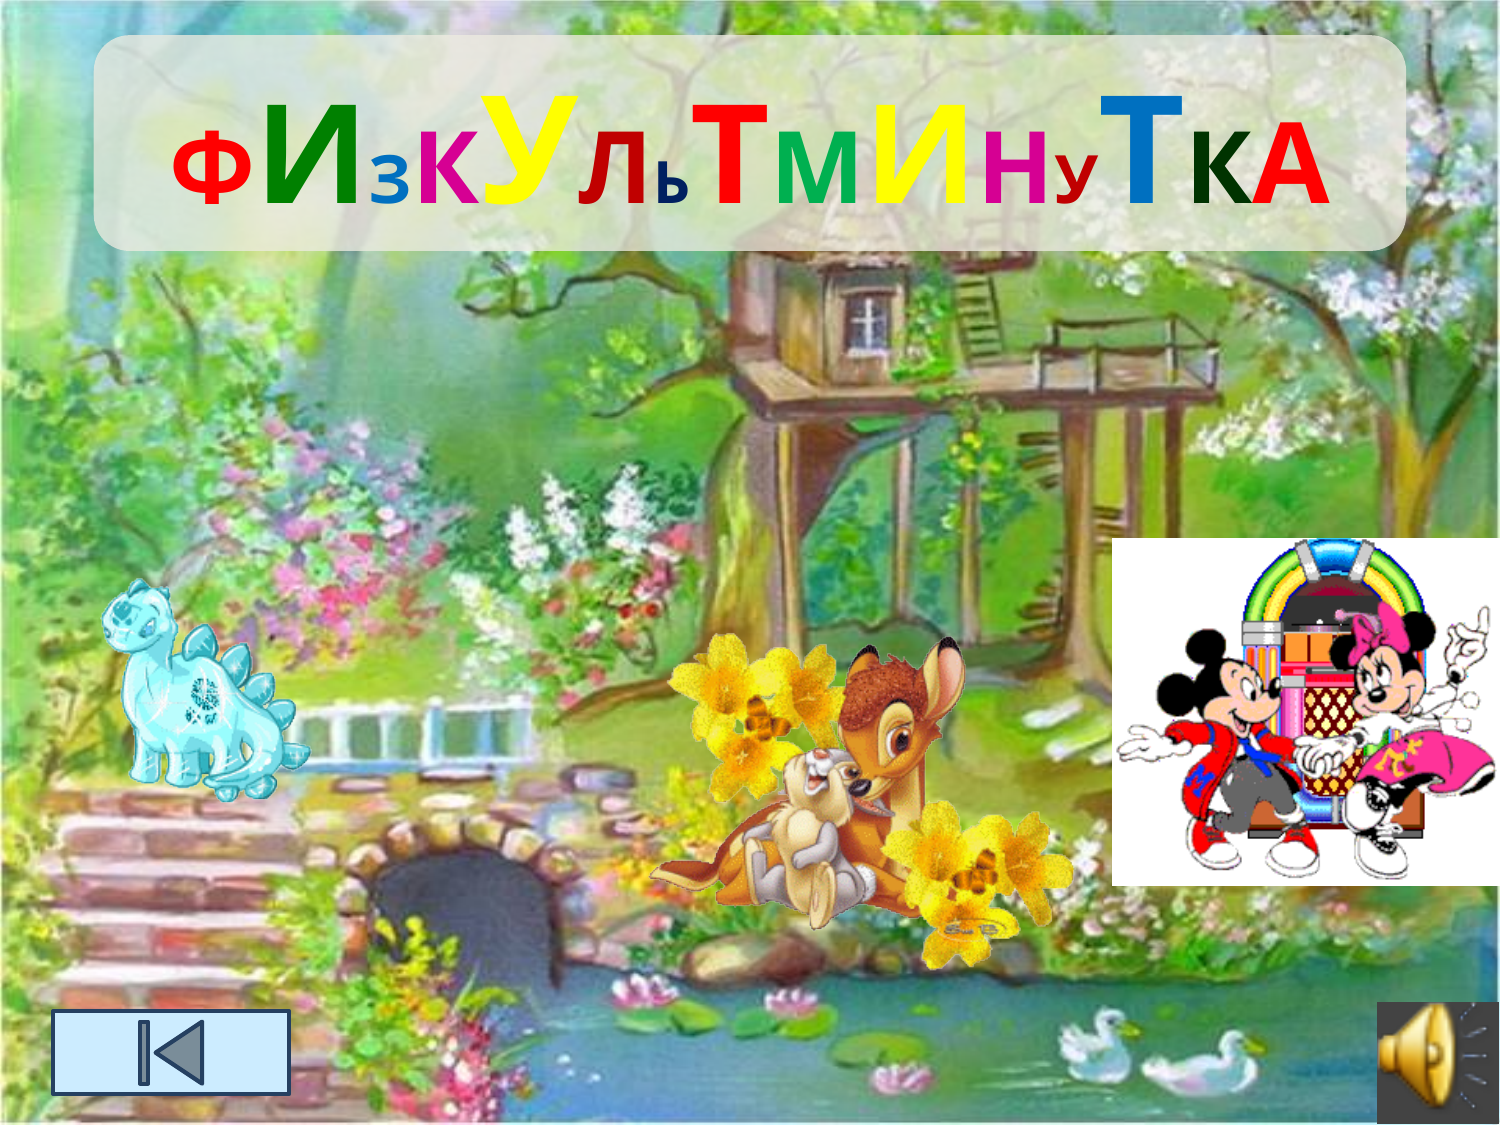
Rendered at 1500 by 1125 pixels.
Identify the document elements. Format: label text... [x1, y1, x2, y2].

picture [0, 0, 1500, 1125]
text_box ФИЗКУЛЬТМИНУТКА [93, 35, 1407, 251]
text_box [51, 1009, 291, 1096]
